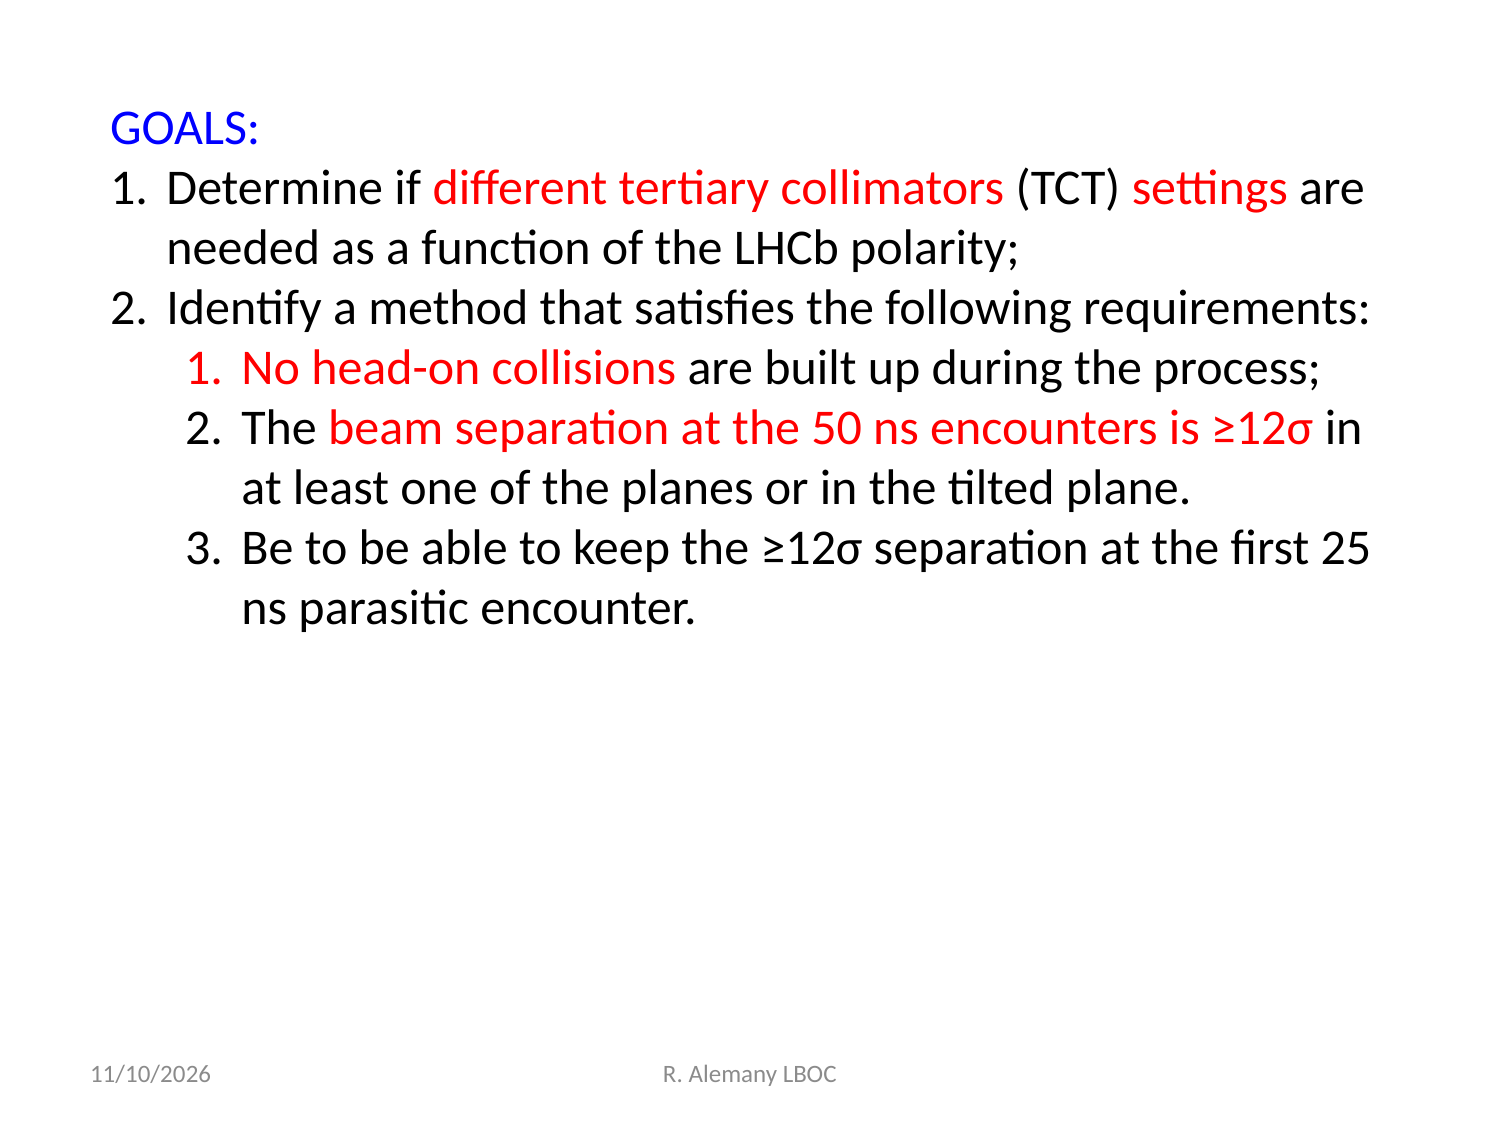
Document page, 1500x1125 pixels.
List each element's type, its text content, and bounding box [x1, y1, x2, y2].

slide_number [75, 1042, 425, 1103]
footer R. Alemany LBOC [512, 1042, 988, 1103]
text_box GOALS: Determine if different tertiary collimators (TCT) settings are needed as a function of the LHCb polarity; Identify a method that satisfies the following requirements: No head-on collisions are built up during the process; The beam separation at the 50 ns encounters is ≥12σ in at least one of the planes or in the tilted plane. Be to be able to keep the ≥12σ separation at the first 25 ns parasitic encounter. [95, 87, 1396, 643]
